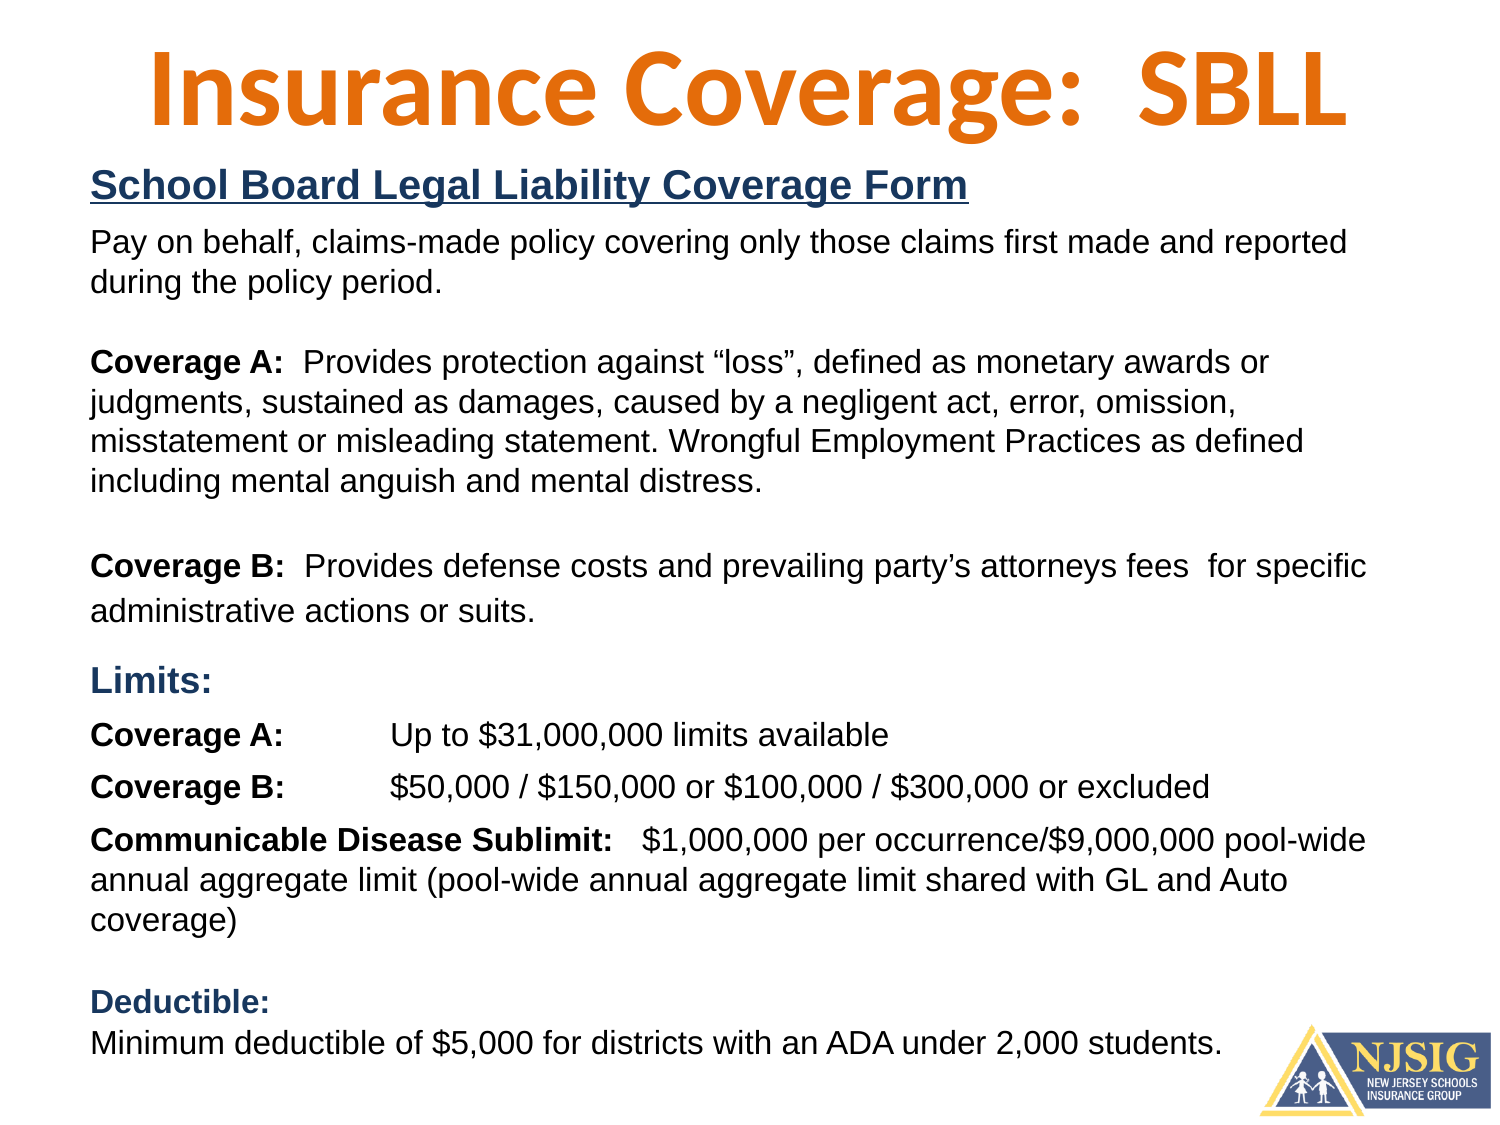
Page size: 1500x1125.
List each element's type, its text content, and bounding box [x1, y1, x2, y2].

picture [1249, 1013, 1500, 1125]
text_box Insurance Coverage: SBLL [0, 49, 1499, 156]
list School Board Legal Liability Coverage Form Pay on behalf, claims-made policy covering only those claims first made and reported during the policy period. Coverage A: Provides protection against “loss”, defined as monetary awards or judgments, sustained as damages, caused by a negligent act, error, omission, misstatement or misleading statement. Wrongful Employment Practices as defined including mental anguish and mental distress. Coverage B: Provides defense costs and prevailing party’s attorneys fees for specific administrative actions or suits. Limits: Coverage A: Up to $31,000,000 limits available Coverage B: $50,000 / $150,000 or $100,000 / $300,000 or excluded Communicable Disease Sublimit: $1,000,000 per occurrence/$9,000,000 pool-wide annual aggregate limit (pool-wide annual aggregate limit shared with GL and Auto coverage) Deductible: Minimum deductible of $5,000 for districts with an ADA under 2,000 students. [75, 156, 1463, 1038]
